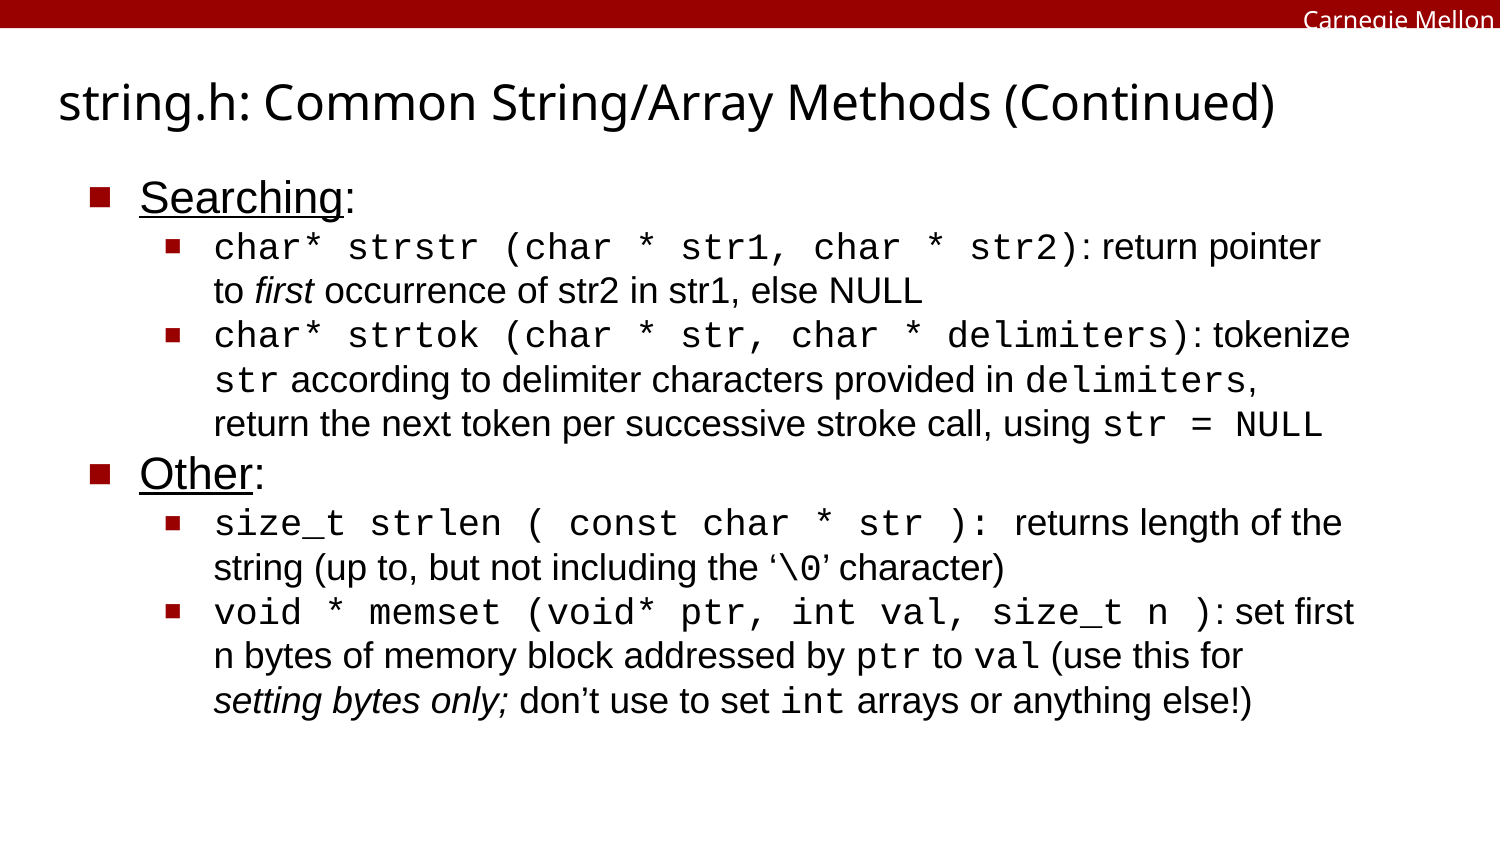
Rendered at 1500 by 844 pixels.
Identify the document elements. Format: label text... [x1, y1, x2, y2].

list Searching: char* strstr (char * str1, char * str2): return pointer to first occurrence of str2 in str1, else NULL char* strtok (char * str, char * delimiters): tokenize str according to delimiter characters provided in delimiters, return the next token per successive stroke call, using str = NULL Other: size_t strlen ( const char * str ): returns length of the string (up to, but not including the ‘\0’ character) void * memset (void* ptr, int val, size_t n ): set first n bytes of memory block addressed by ptr to val (use this for setting bytes only; don’t use to set int arrays or anything else!) [64, 167, 1361, 780]
title string.h: Common String/Array Methods (Continued) [58, 53, 1305, 148]
